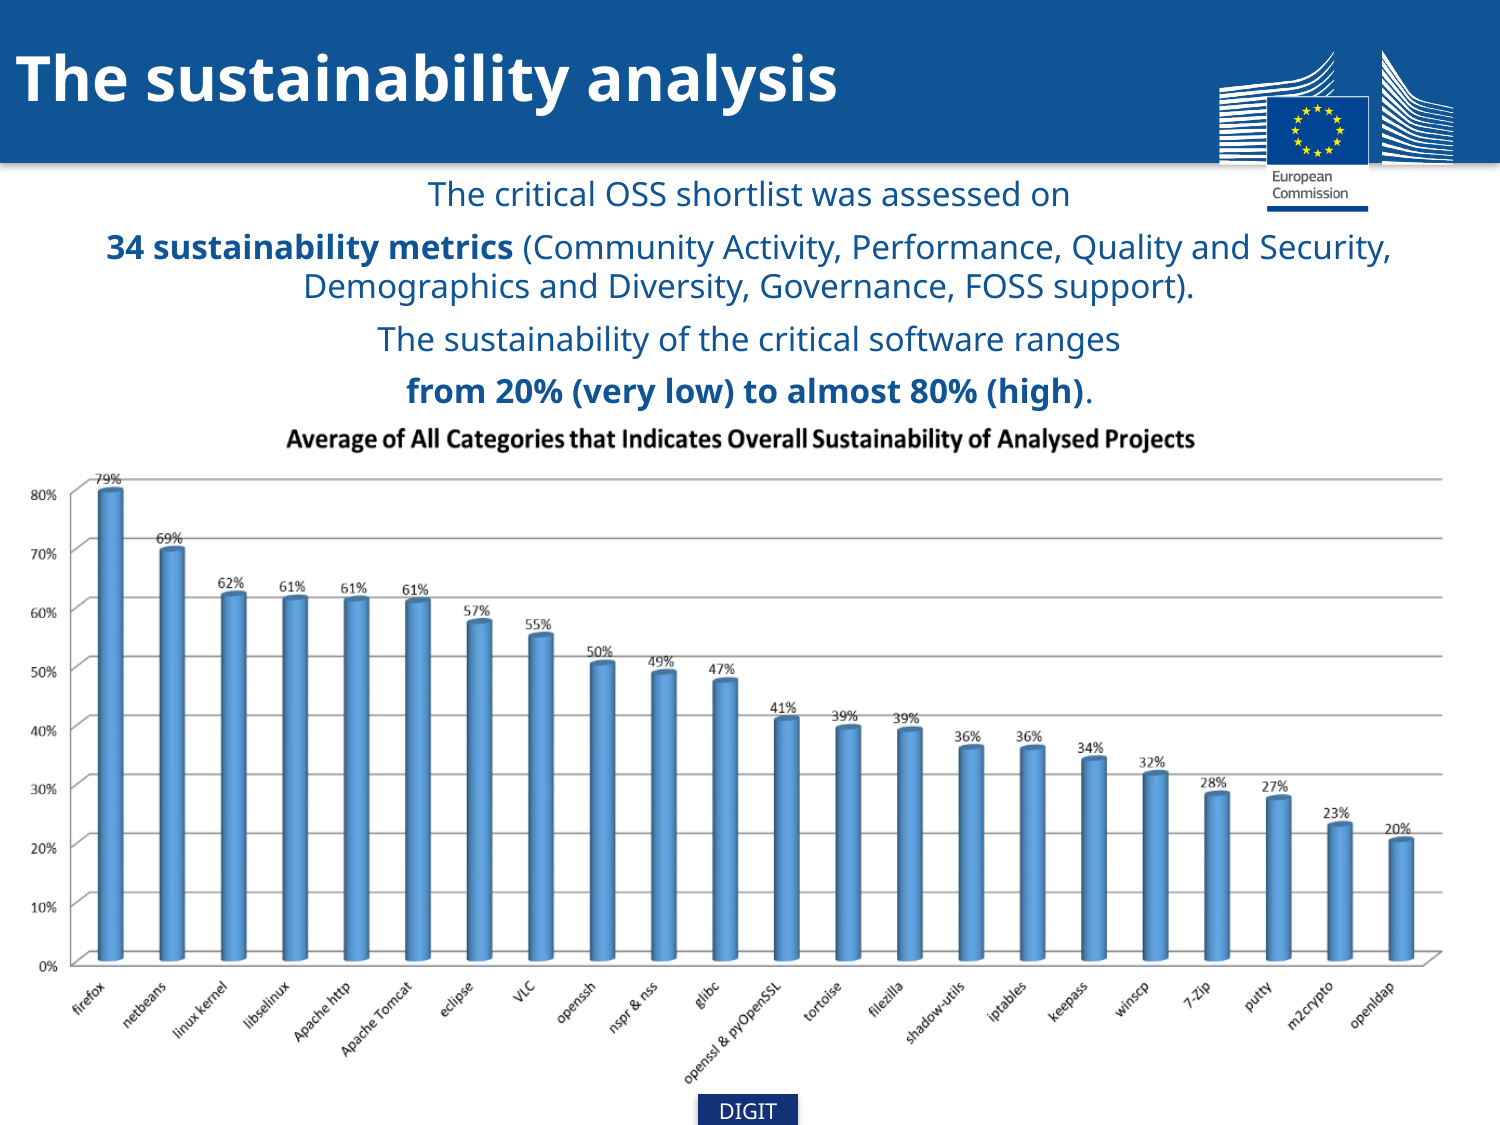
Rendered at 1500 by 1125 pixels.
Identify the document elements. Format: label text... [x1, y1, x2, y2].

picture [17, 420, 1466, 1095]
title The sustainability analysis [0, 0, 1206, 154]
text_box The critical OSS shortlist was assessed on 34 sustainability metrics (Community Activity, Performance, Quality and Security, Demographics and Diversity, Governance, FOSS support). The sustainability of the critical software ranges from 20% (very low) to almost 80% (high). [0, 166, 1500, 418]
